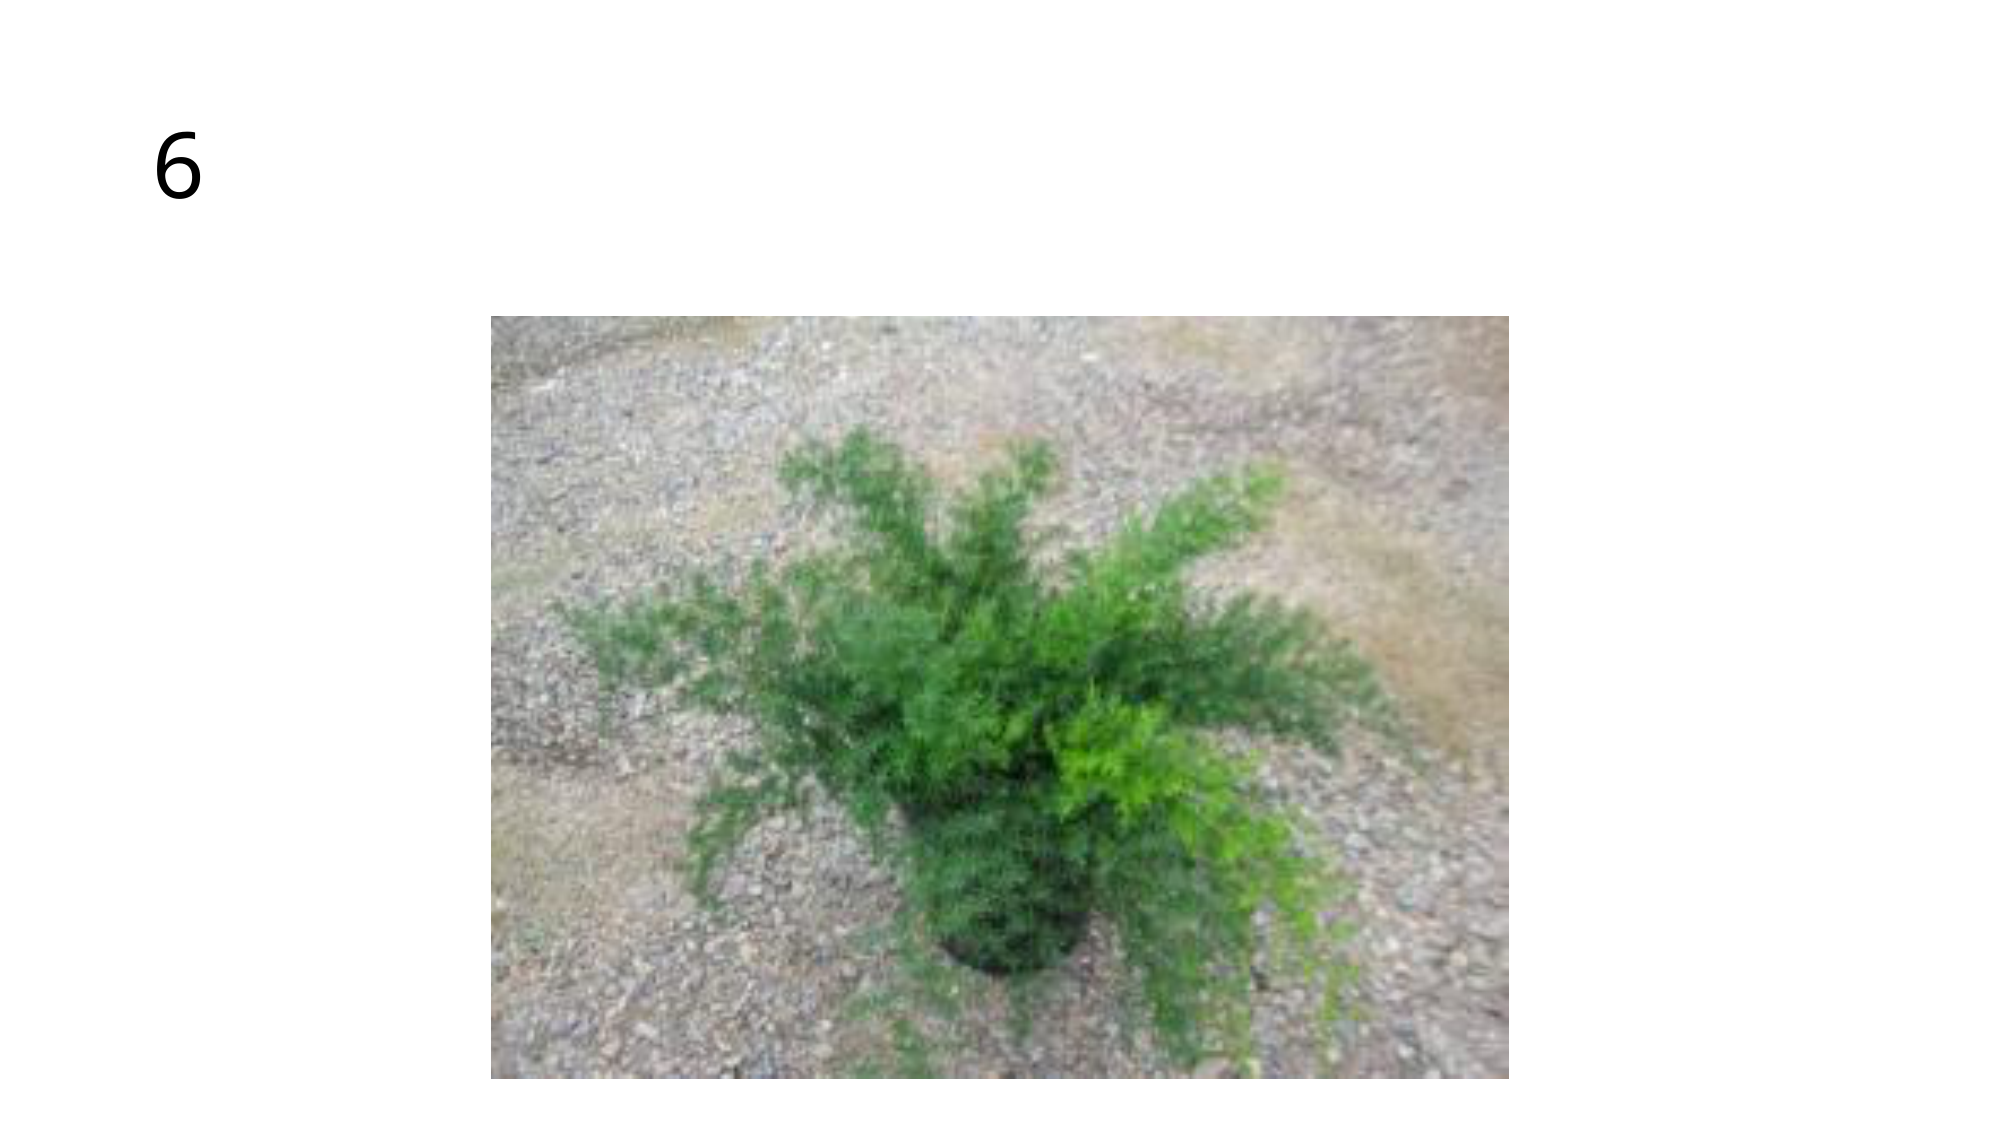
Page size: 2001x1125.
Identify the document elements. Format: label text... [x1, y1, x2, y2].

picture [491, 316, 1509, 1079]
title 6 [137, 59, 1863, 278]
